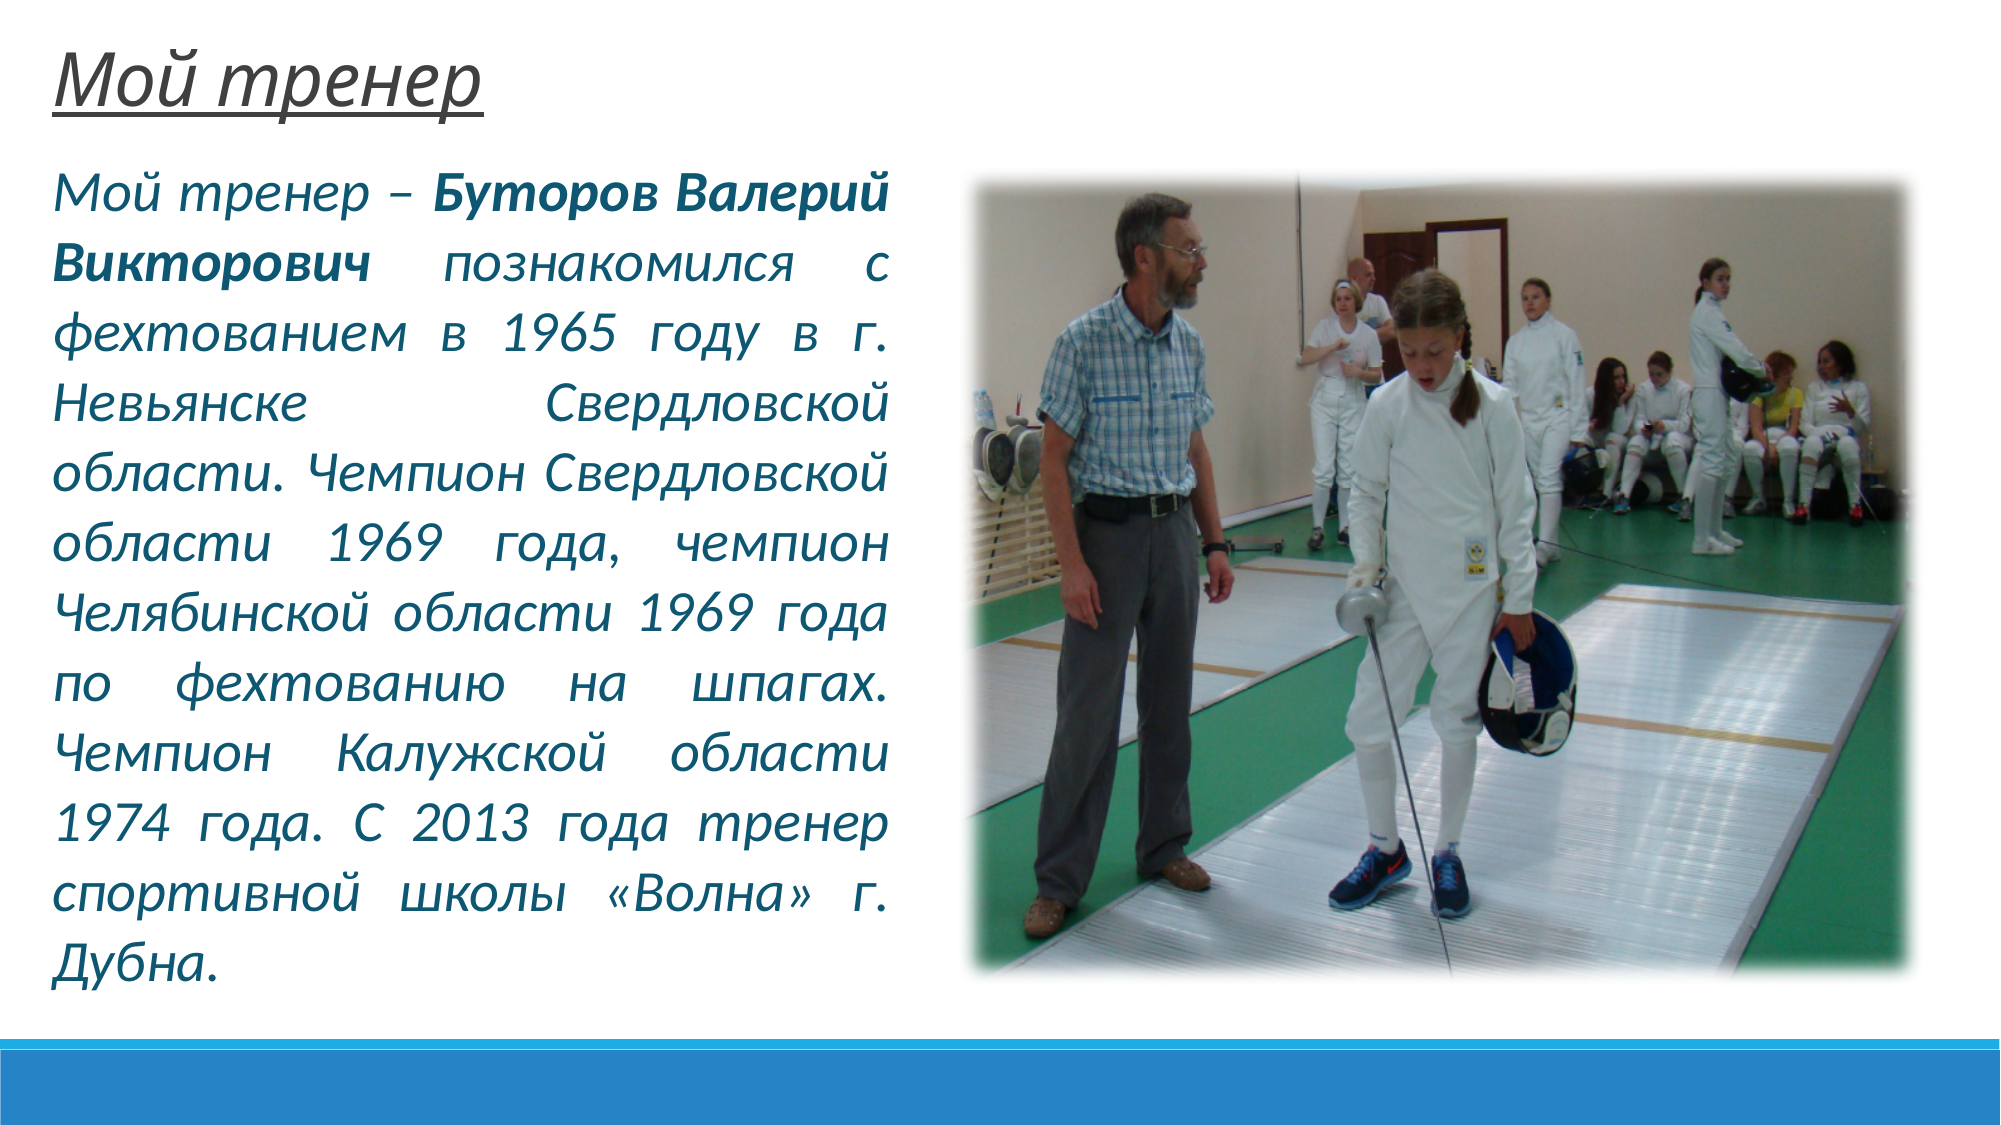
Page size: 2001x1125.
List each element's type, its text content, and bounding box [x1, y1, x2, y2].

text_box Мой тренер – Буторов Валерий Викторович познакомился с фехтованием в 1965 году в г. Невьянске Свердловской области. Чемпион Свердловской области 1969 года, чемпион Челябинской области 1969 года по фехтованию на шпагах. Чемпион Калужской области 1974 года. С 2013 года тренер спортивной школы «Волна» г. Дубна. [37, 145, 906, 1001]
picture [958, 166, 1924, 987]
text_box Мой тренер [37, 37, 1824, 167]
